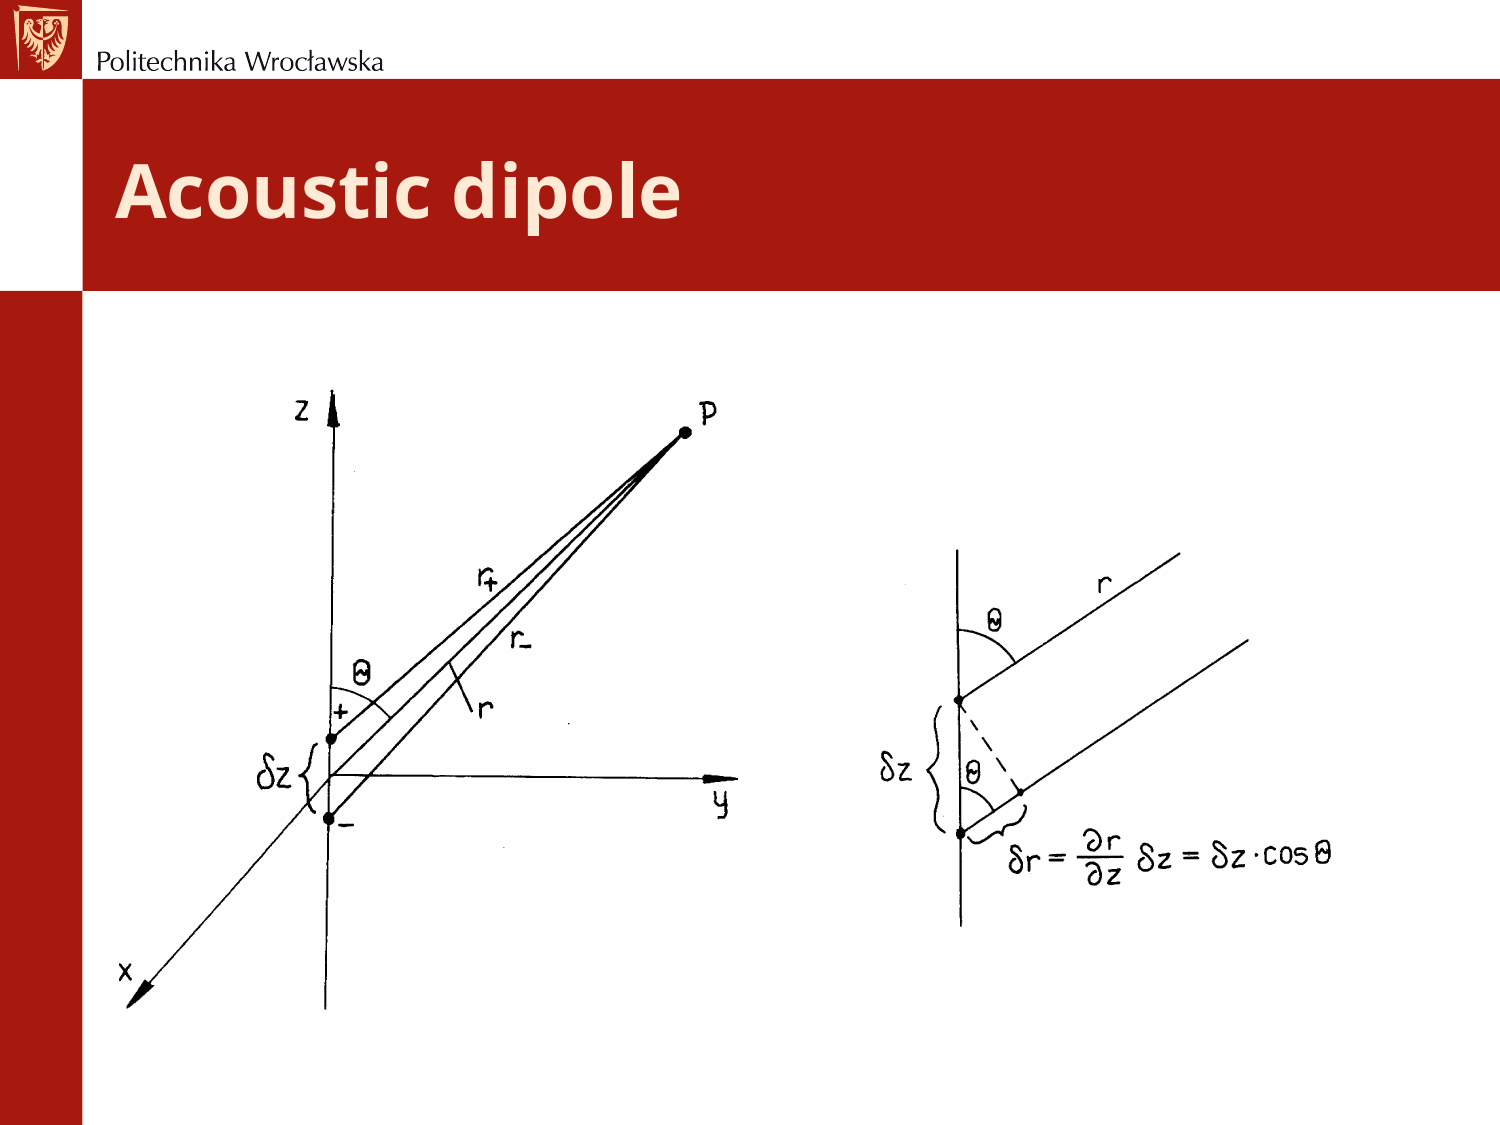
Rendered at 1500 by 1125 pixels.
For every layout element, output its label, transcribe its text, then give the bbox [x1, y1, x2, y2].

title Acoustic dipole [100, 103, 1483, 274]
picture [105, 339, 749, 1021]
picture [855, 491, 1363, 940]
